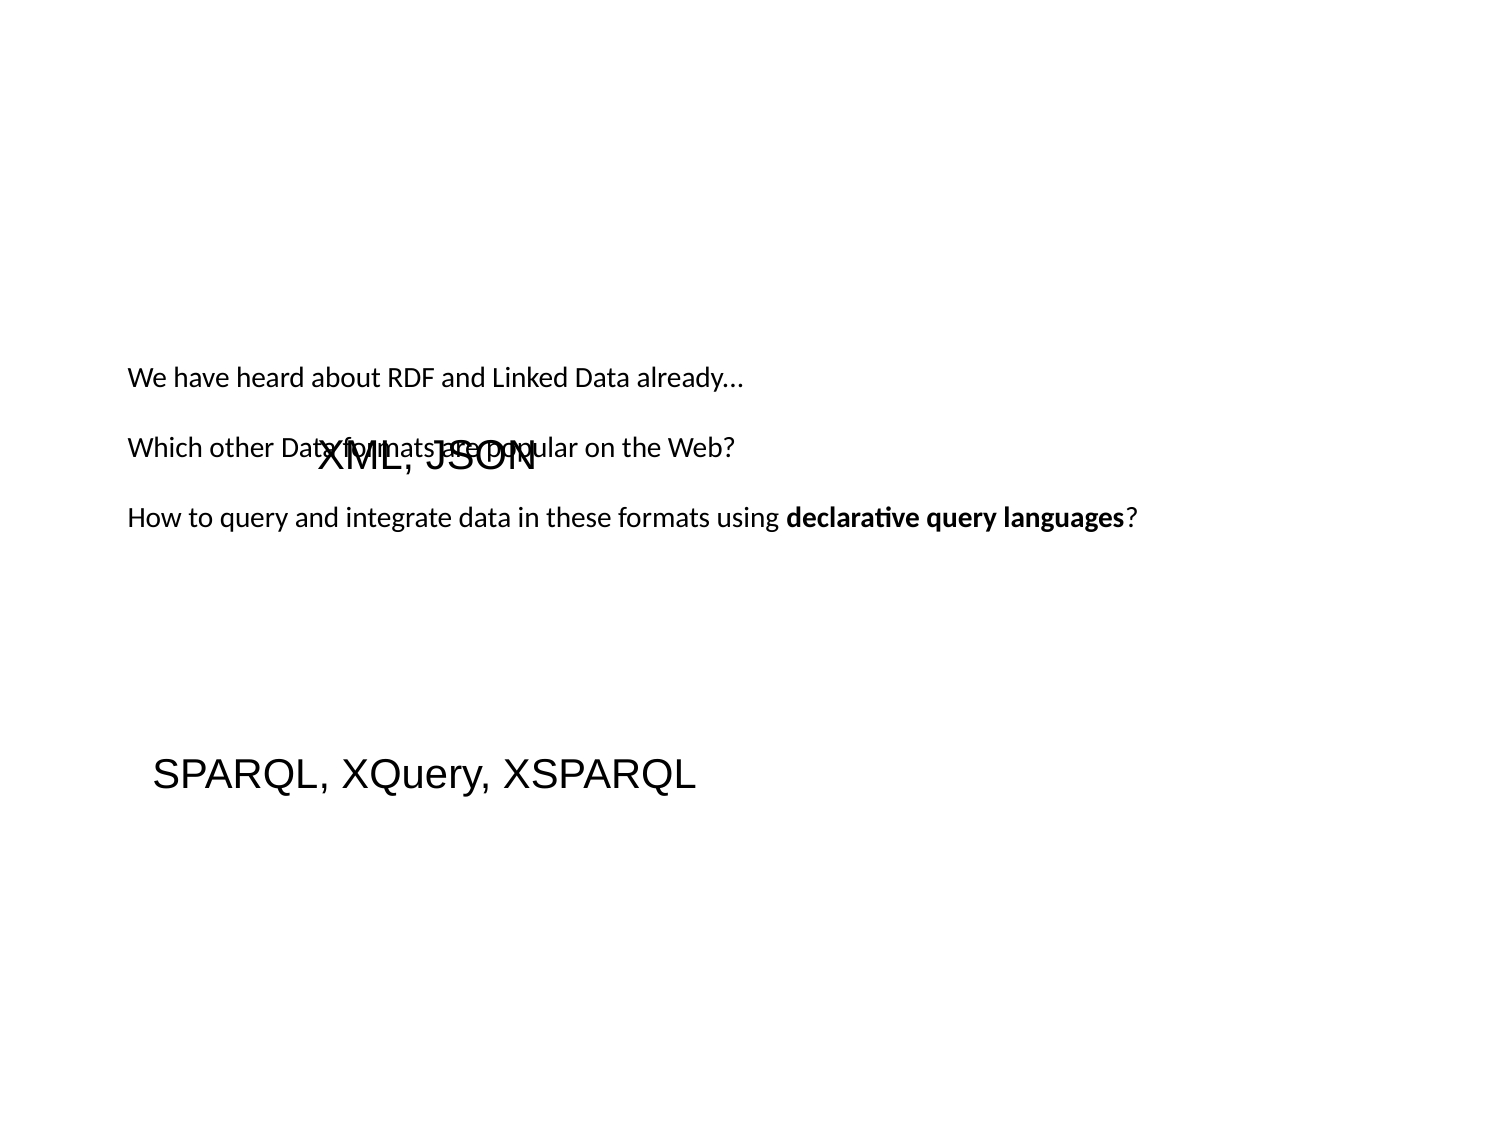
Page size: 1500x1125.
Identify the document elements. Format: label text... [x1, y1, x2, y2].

text_box SPARQL, XQuery, XSPARQL [137, 739, 712, 805]
title We have heard about RDF and Linked Data already... Which other Data formats are popular on the Web? How to query and integrate data in these formats using declarative query languages? [112, 349, 1388, 591]
text_box XML, JSON [302, 420, 553, 486]
